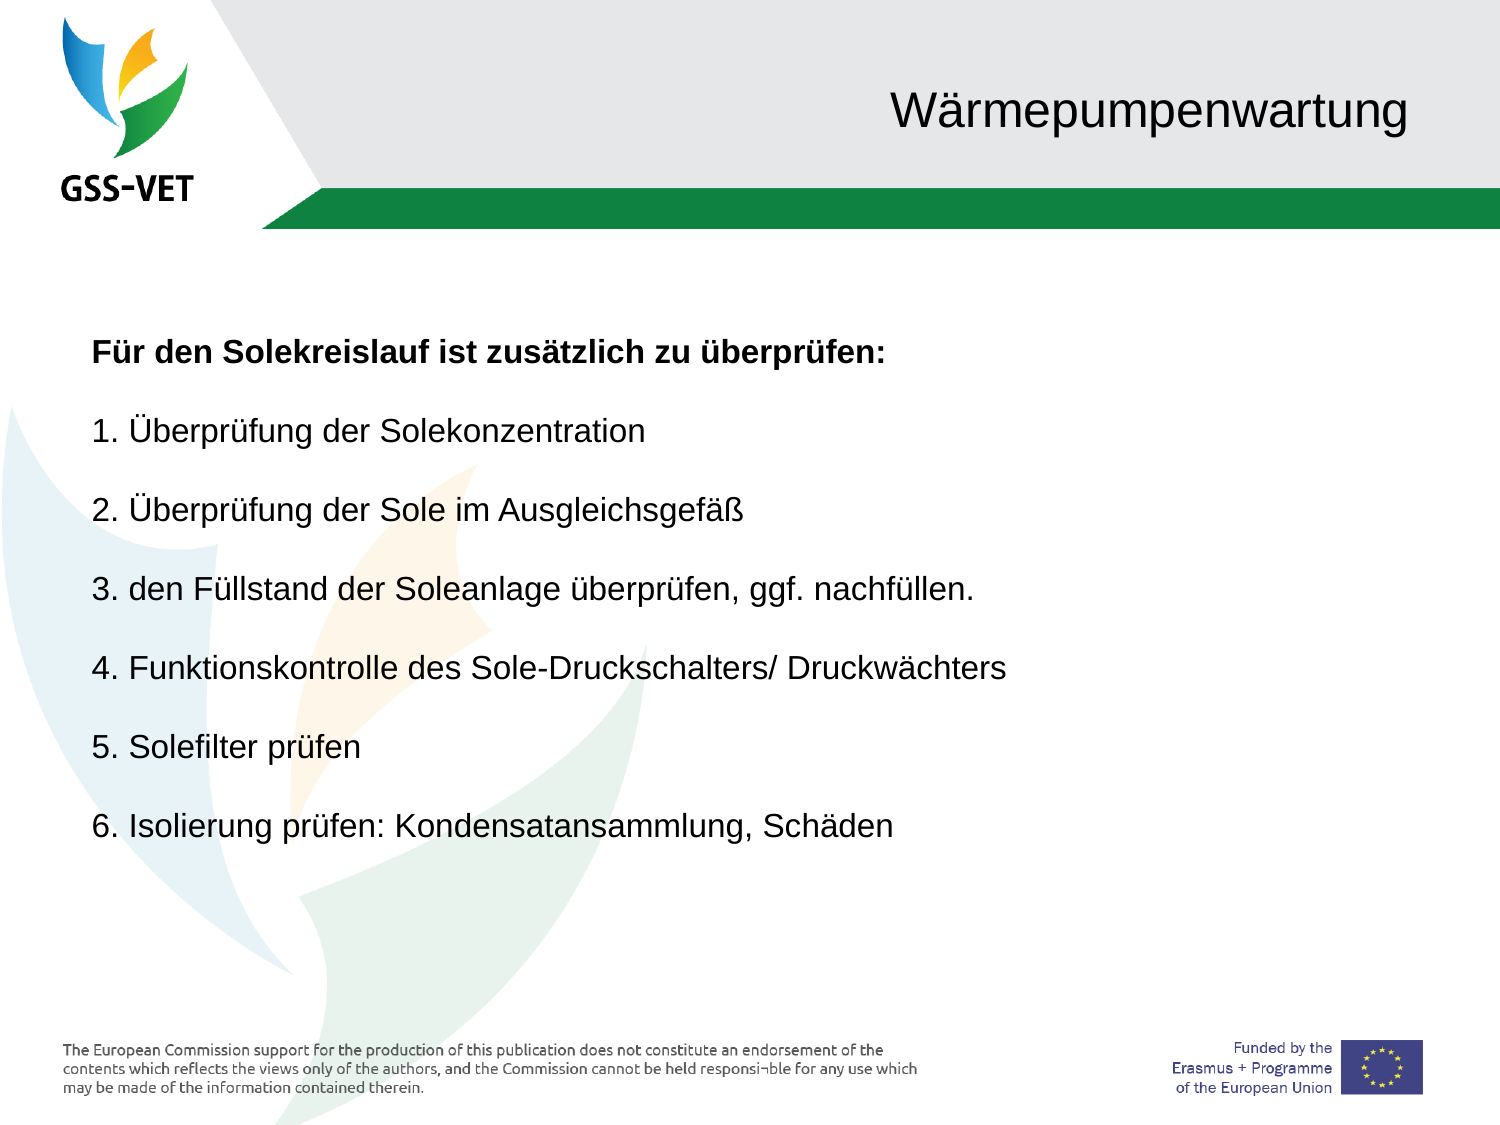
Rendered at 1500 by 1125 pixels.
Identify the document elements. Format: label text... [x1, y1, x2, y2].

slide_number 9 [1074, 1042, 1425, 1103]
picture [0, 0, 1500, 1125]
list Für den Solekreislauf ist zusätzlich zu überprüfen: 1. Überprüfung der Solekonzentration 2. Überprüfung der Sole im Ausgleichsgefäß 3. den Füllstand der Soleanlage überprüfen, ggf. nachfüllen. 4. Funktionskontrolle des Sole-Druckschalters/ Druckwächters 5. Solefilter prüfen 6. Isolierung prüfen: Kondensatansammlung, Schäden [76, 302, 1483, 1047]
title Wärmepumpenwartung [324, 0, 1425, 185]
